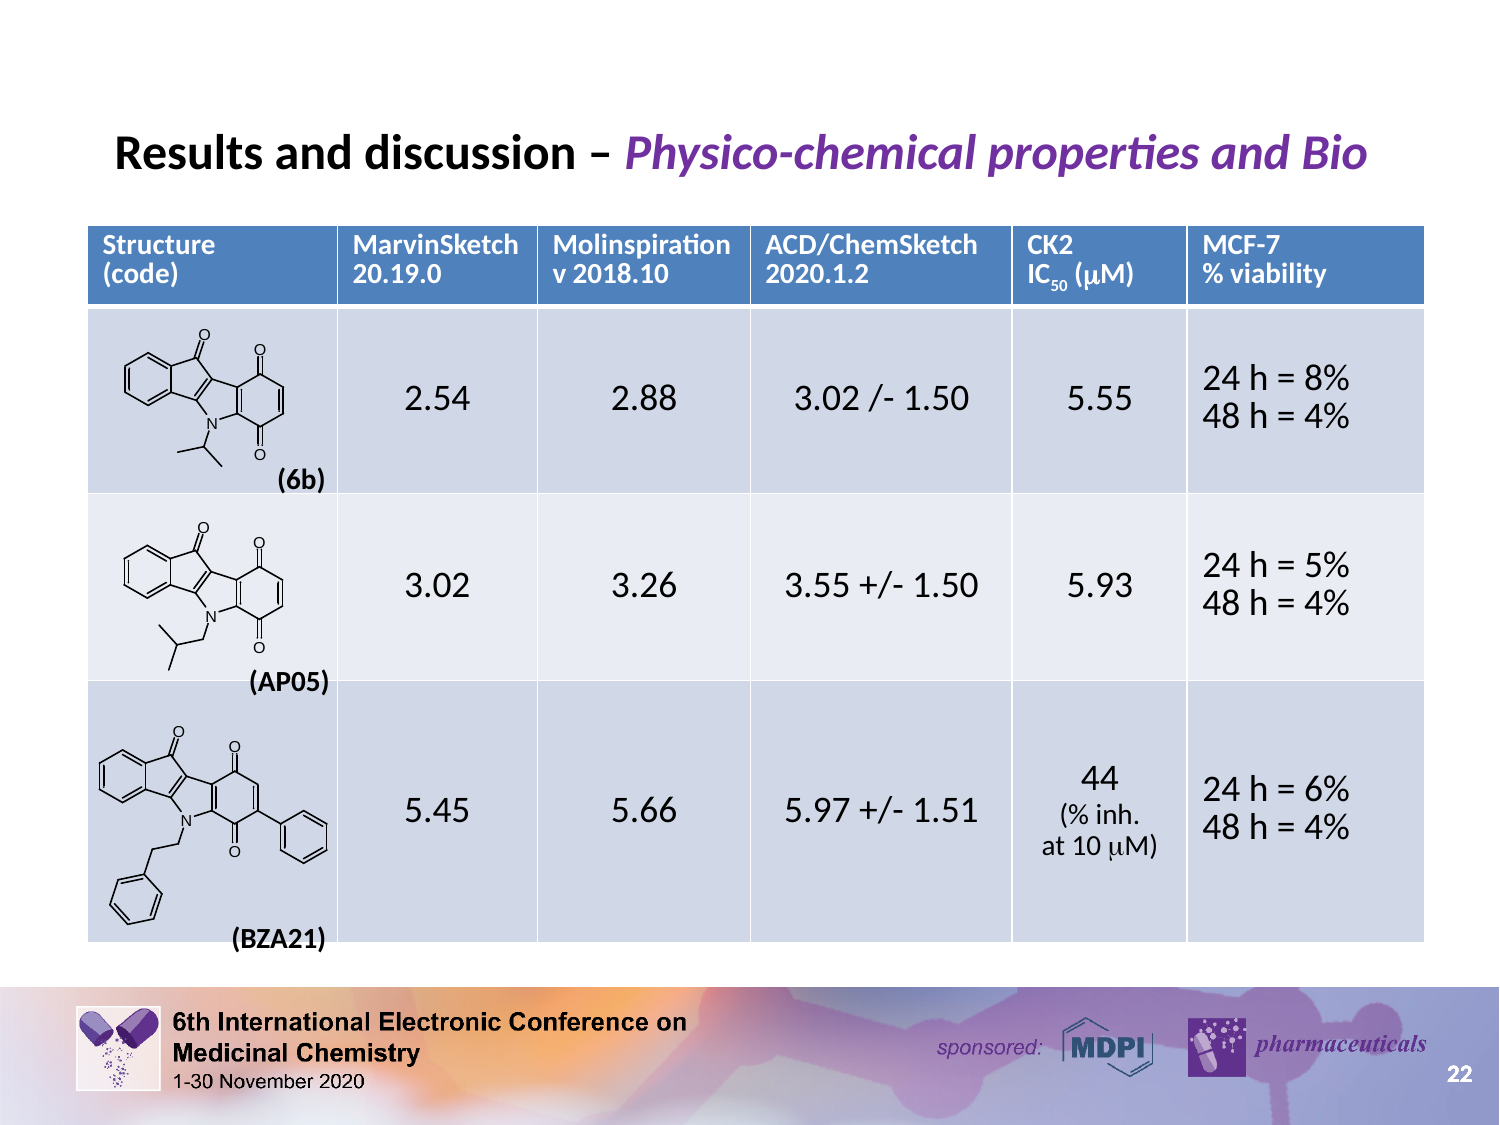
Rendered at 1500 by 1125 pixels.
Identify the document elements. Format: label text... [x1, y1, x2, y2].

table_cell 44 (% inh. at 10 mM) [1013, 681, 1186, 942]
table_header CK2 IC50 (mM) [1013, 226, 1186, 304]
table_cell 2.88 [538, 309, 750, 493]
text_box (AP05) [234, 654, 345, 705]
table_cell 5.45 [338, 681, 537, 942]
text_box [122, 518, 289, 679]
table_cell 24 h = 8% 48 h = 4% [1188, 309, 1424, 493]
table_cell 5.66 [538, 681, 750, 942]
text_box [97, 722, 334, 935]
table_header Structure (code) [88, 226, 337, 304]
table_cell [88, 681, 337, 942]
table_cell 3.02 [338, 494, 537, 680]
table_header ACD/ChemSketch 2020.1.2 [751, 226, 1011, 304]
table_cell 5.55 [1013, 309, 1186, 493]
table_cell 5.93 [1013, 494, 1186, 680]
table_cell 3.55 +/- 1.50 [751, 494, 1011, 680]
table_cell 3.02 /- 1.50 [751, 309, 1011, 493]
table_cell 5.97 +/- 1.51 [751, 681, 1011, 942]
table_header MarvinSketch 20.19.0 [338, 226, 537, 304]
text_box Results and discussion – Physico-chemical properties and Bio [99, 112, 1438, 188]
table_cell 3.26 [538, 494, 750, 680]
table_cell 24 h = 5% 48 h = 4% [1188, 494, 1424, 680]
table_cell [88, 494, 337, 680]
text_box (BZA21) [216, 911, 342, 962]
table_cell [88, 309, 337, 493]
table_cell 2.54 [338, 309, 537, 493]
table_cell 24 h = 6% 48 h = 4% [1188, 681, 1424, 942]
table_header MCF-7 % viability [1188, 226, 1424, 304]
text_box (6b) [262, 452, 341, 503]
table_header Molinspiration v 2018.10 [538, 226, 750, 304]
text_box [122, 325, 289, 476]
picture [0, 987, 1499, 1125]
